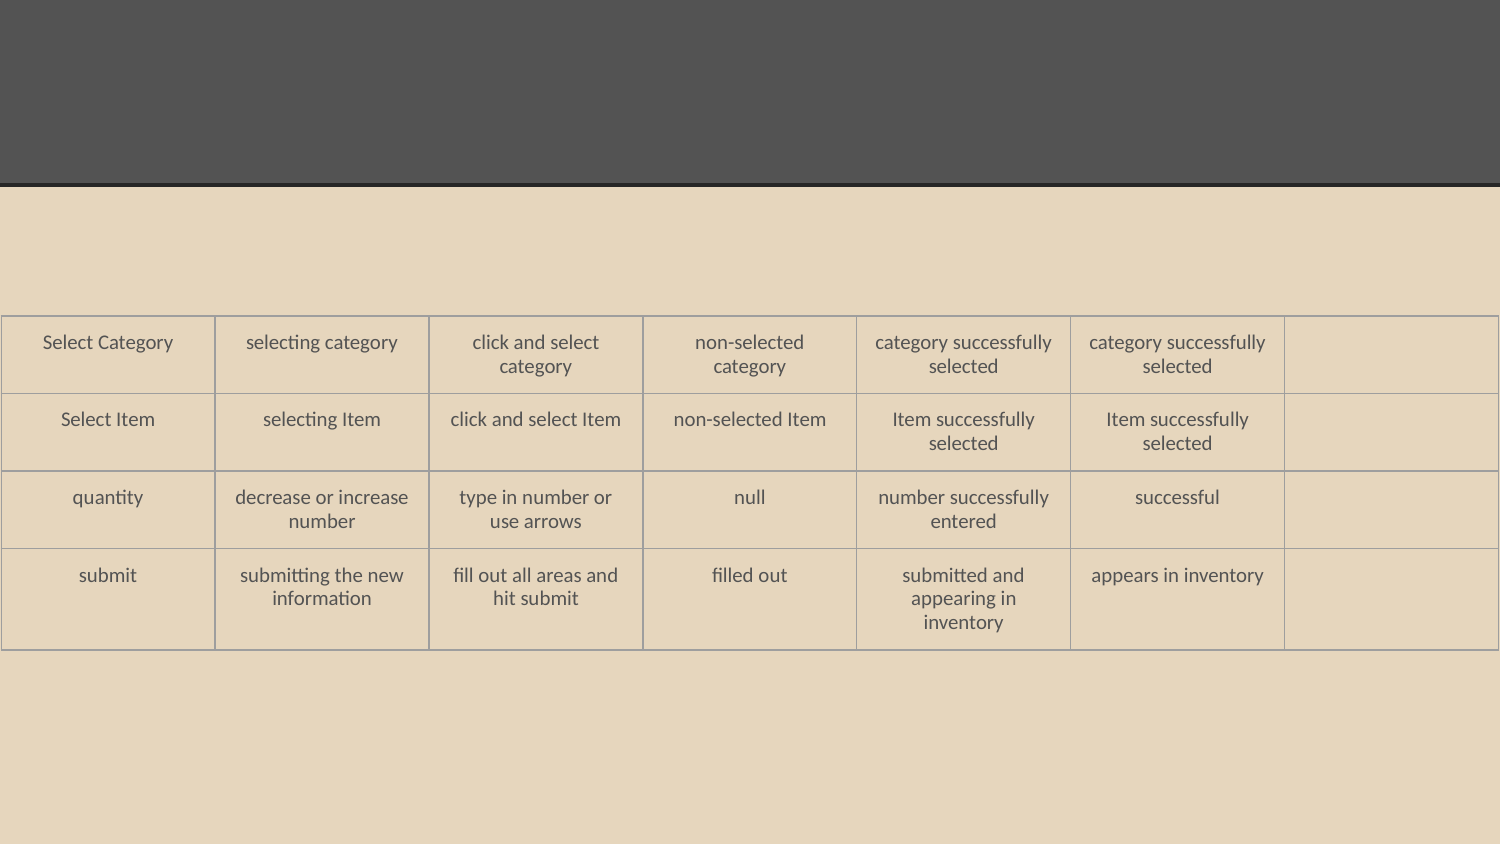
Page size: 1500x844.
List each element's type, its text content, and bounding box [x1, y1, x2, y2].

table_cell Item successfully selected [1071, 394, 1284, 470]
table_header category successfully selected [1071, 317, 1284, 393]
table_cell number successfully entered [857, 472, 1070, 548]
table_header selecting category [216, 317, 428, 393]
table_header non-selected category [644, 317, 856, 393]
table_cell [1285, 549, 1498, 649]
table_header category successfully selected [857, 317, 1070, 393]
table_cell click and select Item [430, 394, 642, 470]
table_cell selecting Item [216, 394, 428, 470]
table_cell [1285, 394, 1498, 470]
table_cell filled out [644, 549, 856, 649]
table_cell type in number or use arrows [430, 472, 642, 548]
table_cell non-selected Item [644, 394, 856, 470]
table_header click and select category [430, 317, 642, 393]
table_cell appears in inventory [1071, 549, 1284, 649]
table_cell submit [2, 549, 214, 649]
table_cell Select Item [2, 394, 214, 470]
table_cell quantity [2, 472, 214, 548]
table_cell submitting the new information [216, 549, 428, 649]
table_header Select Category [2, 317, 214, 393]
table_cell Item successfully selected [857, 394, 1070, 470]
table_cell [1285, 472, 1498, 548]
table_cell fill out all areas and hit submit [430, 549, 642, 649]
table_cell successful [1071, 472, 1284, 548]
table_header [1285, 317, 1498, 393]
table_cell submitted and appearing in inventory [857, 549, 1070, 649]
table_cell decrease or increase number [216, 472, 428, 548]
table_cell null [644, 472, 856, 548]
